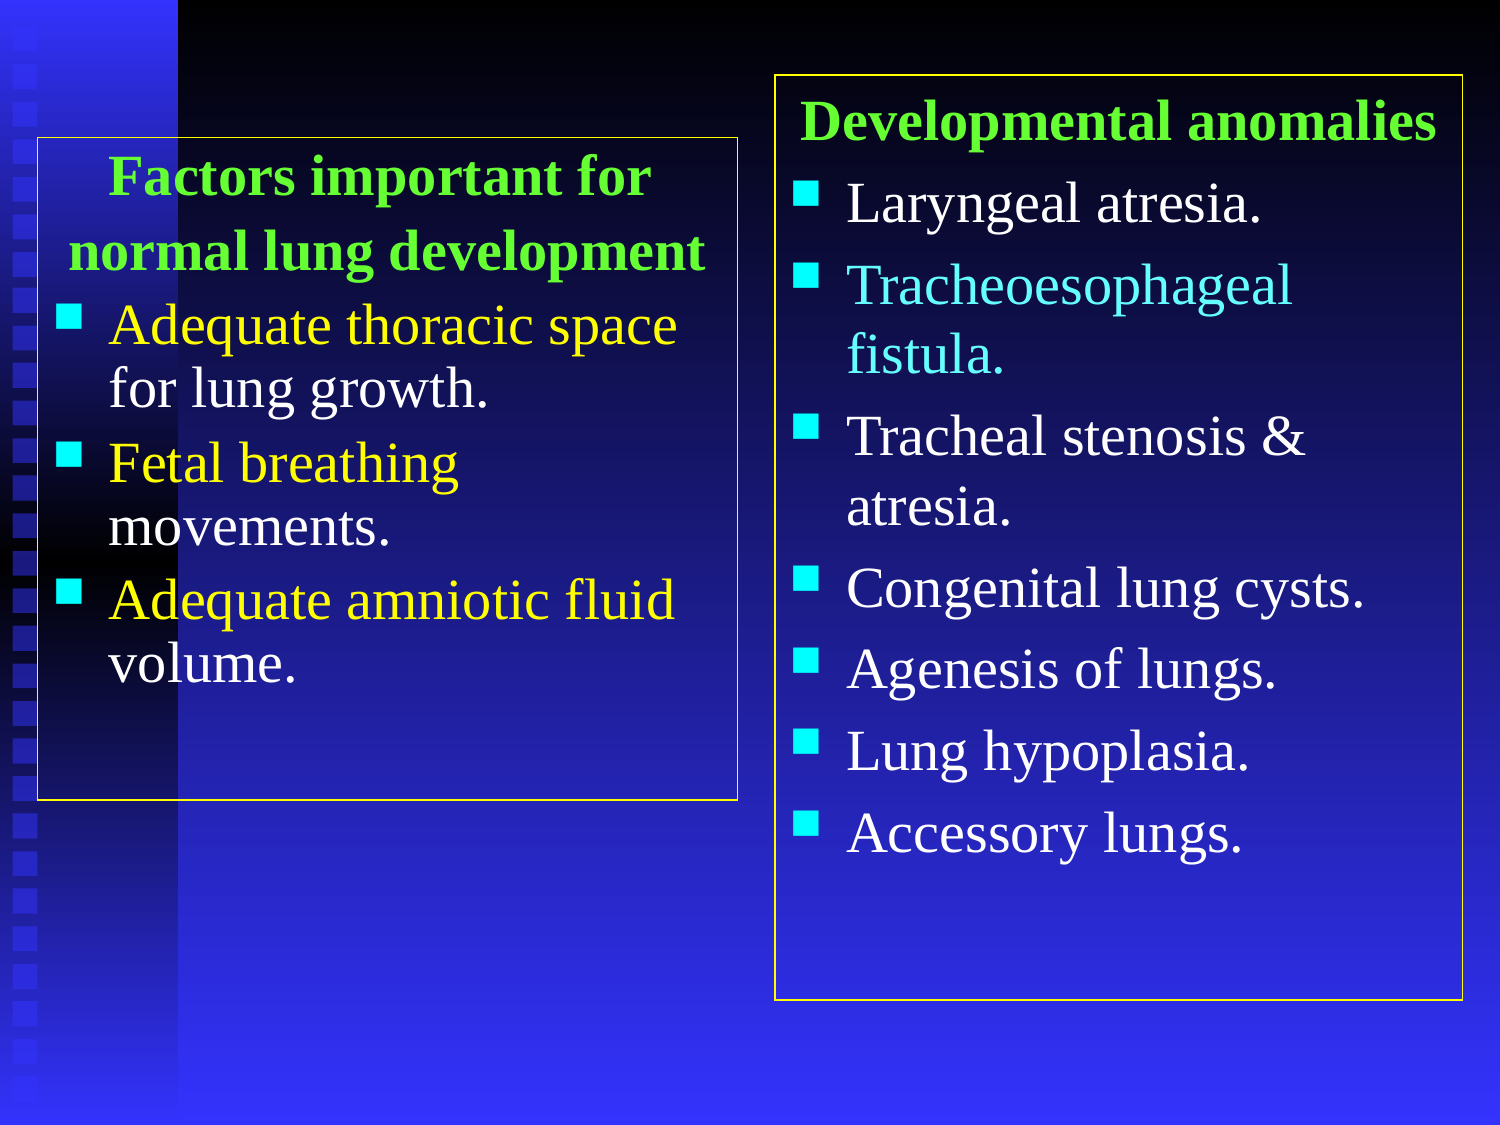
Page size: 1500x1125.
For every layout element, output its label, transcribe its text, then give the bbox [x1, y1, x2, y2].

list Factors important for normal lung development Adequate thoracic space for lung growth. Fetal breathing movements. Adequate amniotic fluid volume. [37, 137, 738, 801]
text_box Developmental anomalies Laryngeal atresia. Tracheoesophageal fistula. Tracheal stenosis & atresia. Congenital lung cysts. Agenesis of lungs. Lung hypoplasia. Accessory lungs. [774, 75, 1463, 1000]
